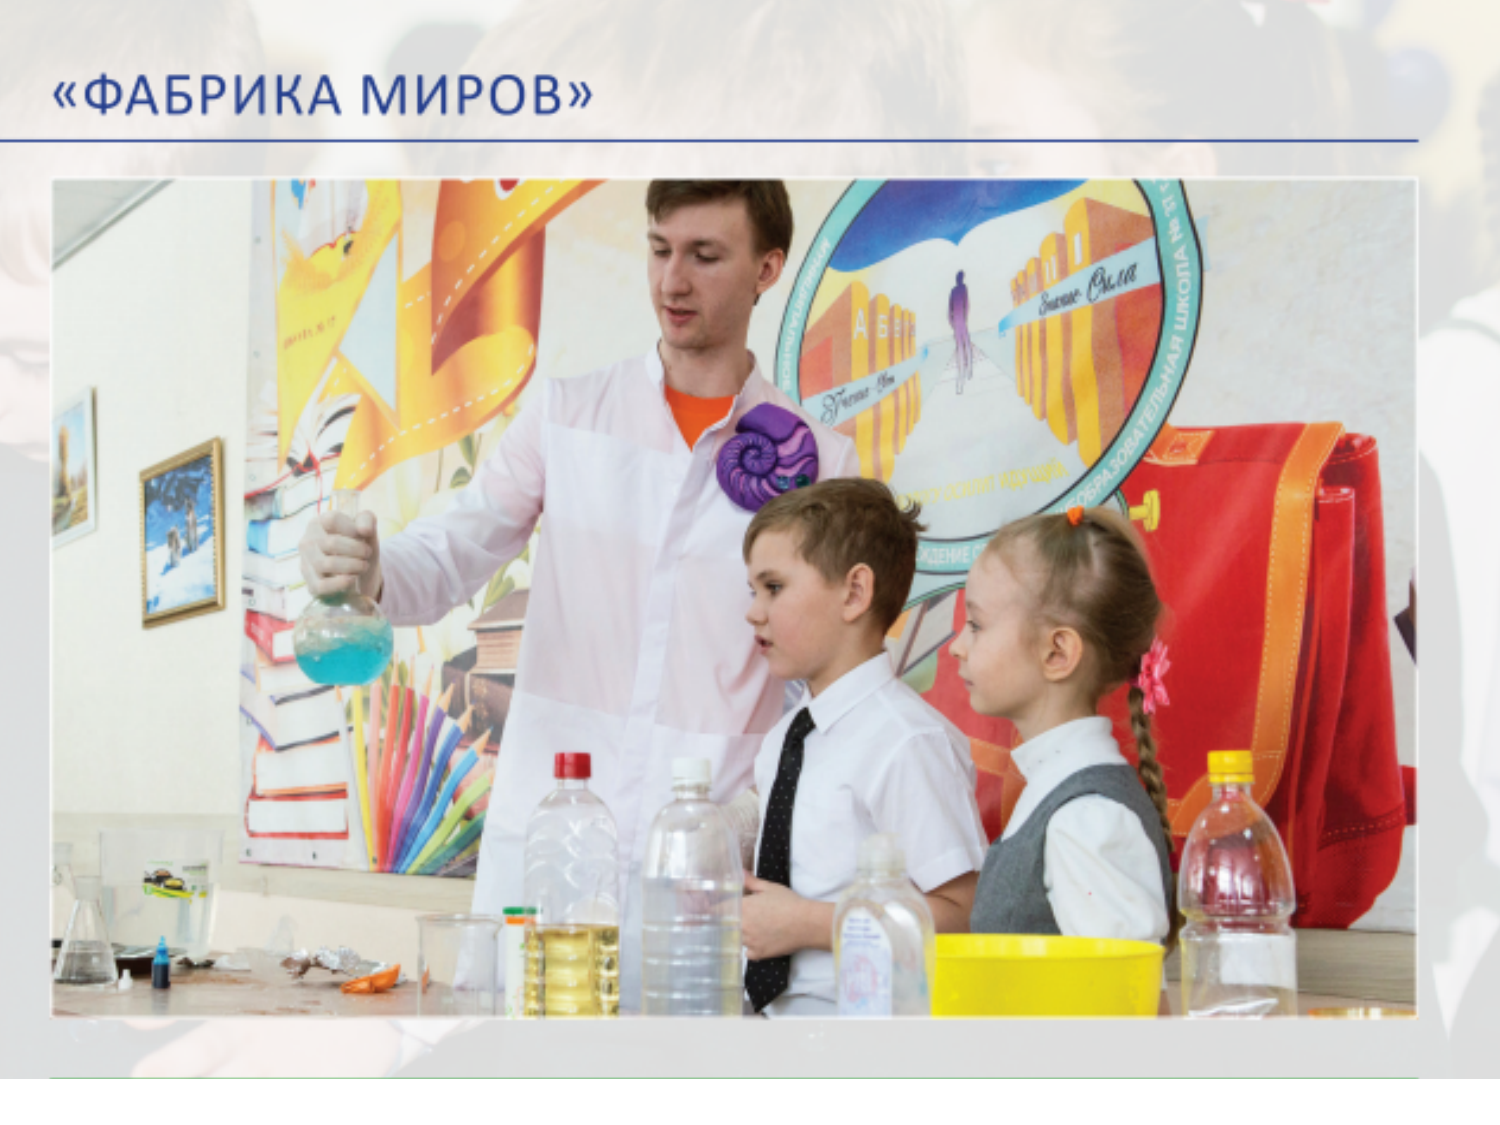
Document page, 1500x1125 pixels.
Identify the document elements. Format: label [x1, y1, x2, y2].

list [0, 0, 1500, 1079]
